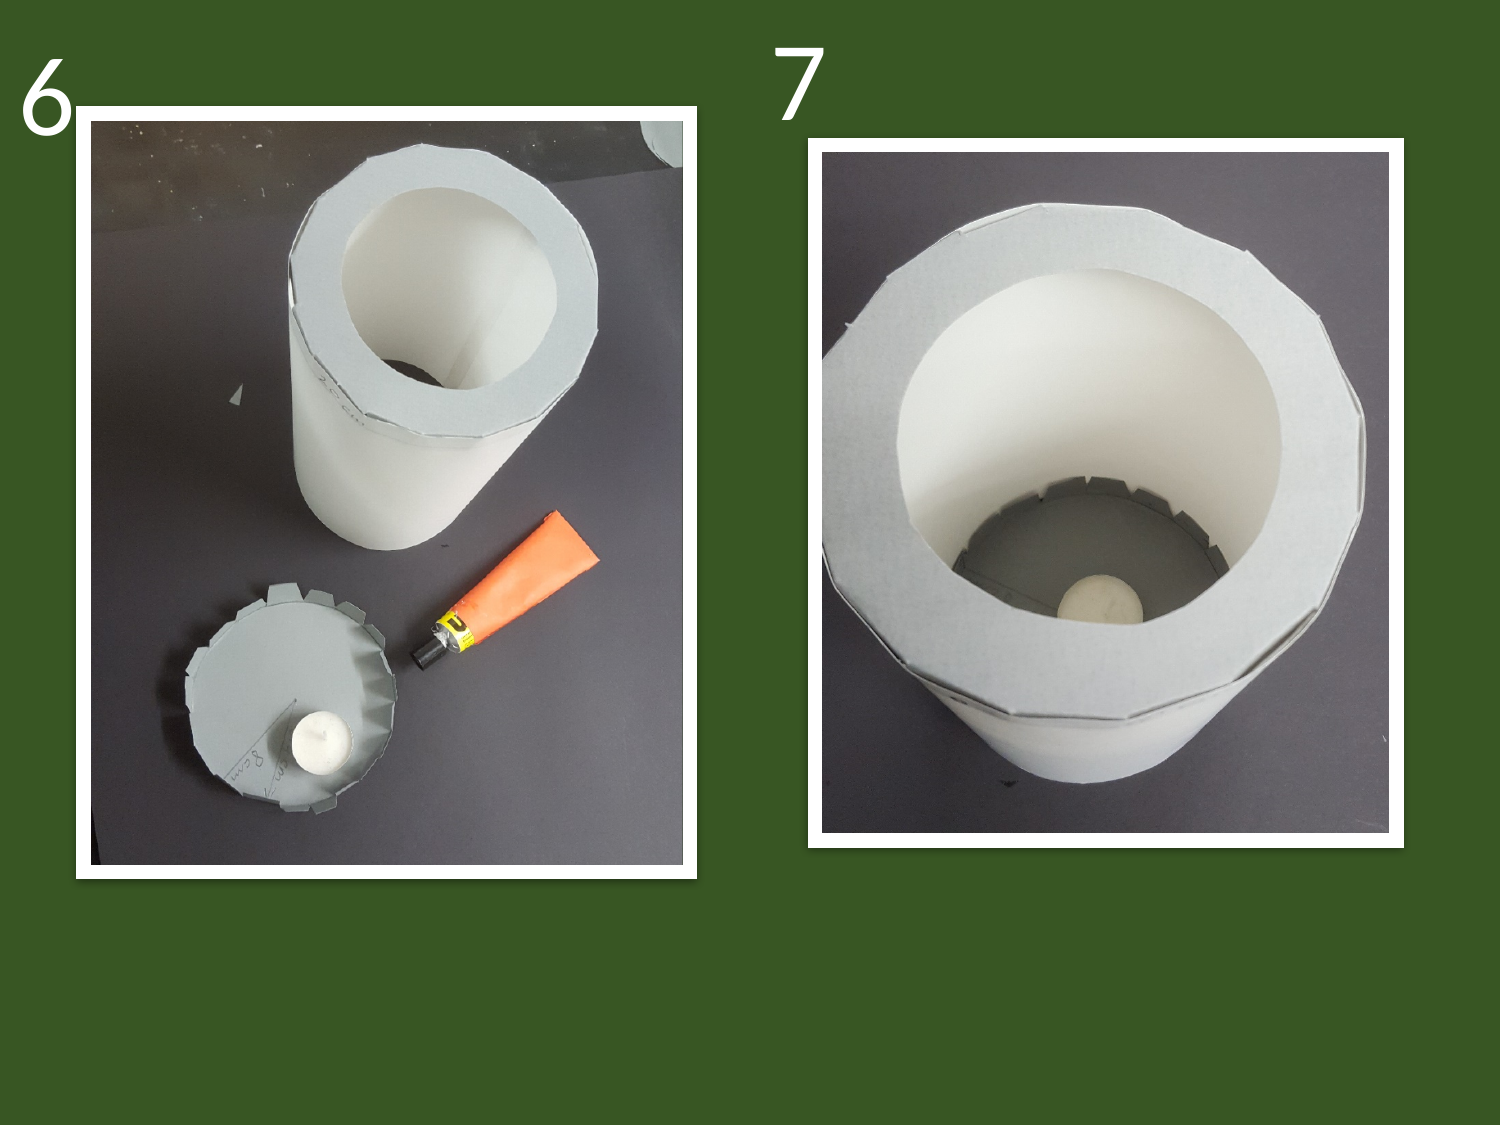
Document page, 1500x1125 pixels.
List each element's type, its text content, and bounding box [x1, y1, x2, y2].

picture [14, 121, 759, 865]
text_box 6 [3, 15, 91, 165]
picture [822, 152, 1390, 834]
text_box 7 [756, 0, 843, 151]
